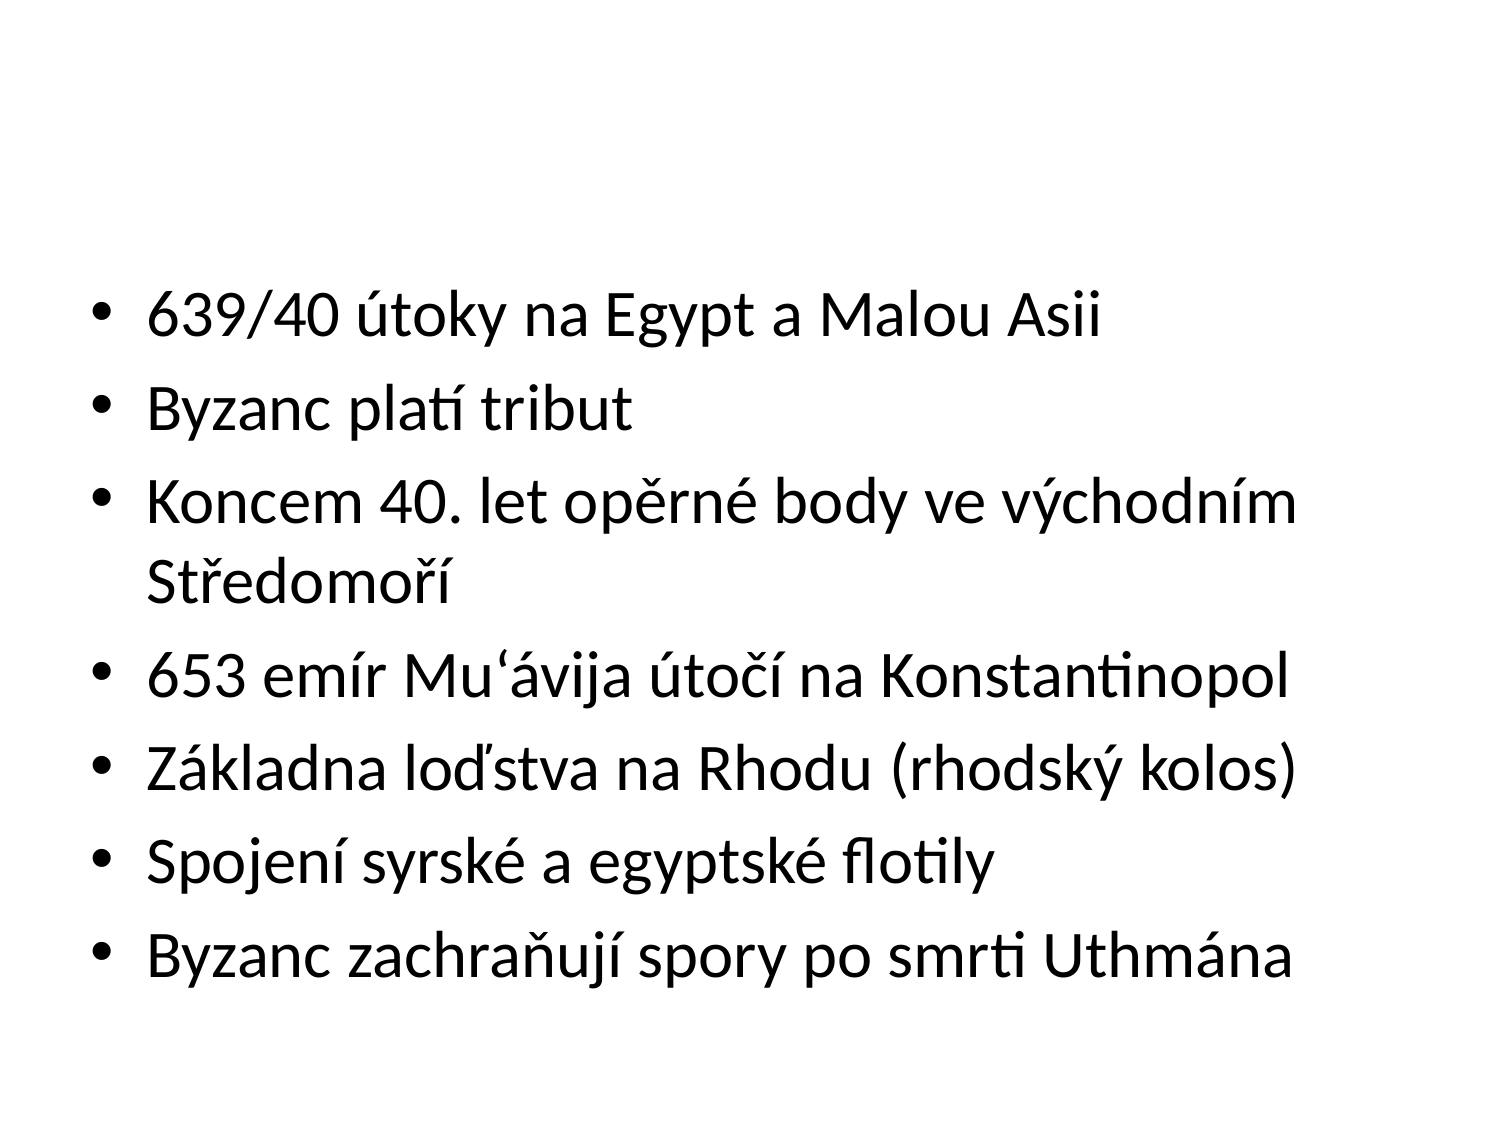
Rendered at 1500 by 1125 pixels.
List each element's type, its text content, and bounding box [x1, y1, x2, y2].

list 639/40 útoky na Egypt a Malou Asii Byzanc platí tribut Koncem 40. let opěrné body ve východním Středomoří 653 emír Mu‘ávija útočí na Konstantinopol Základna loďstva na Rhodu (rhodský kolos) Spojení syrské a egyptské flotily Byzanc zachraňují spory po smrti Uthmána [75, 262, 1425, 1005]
